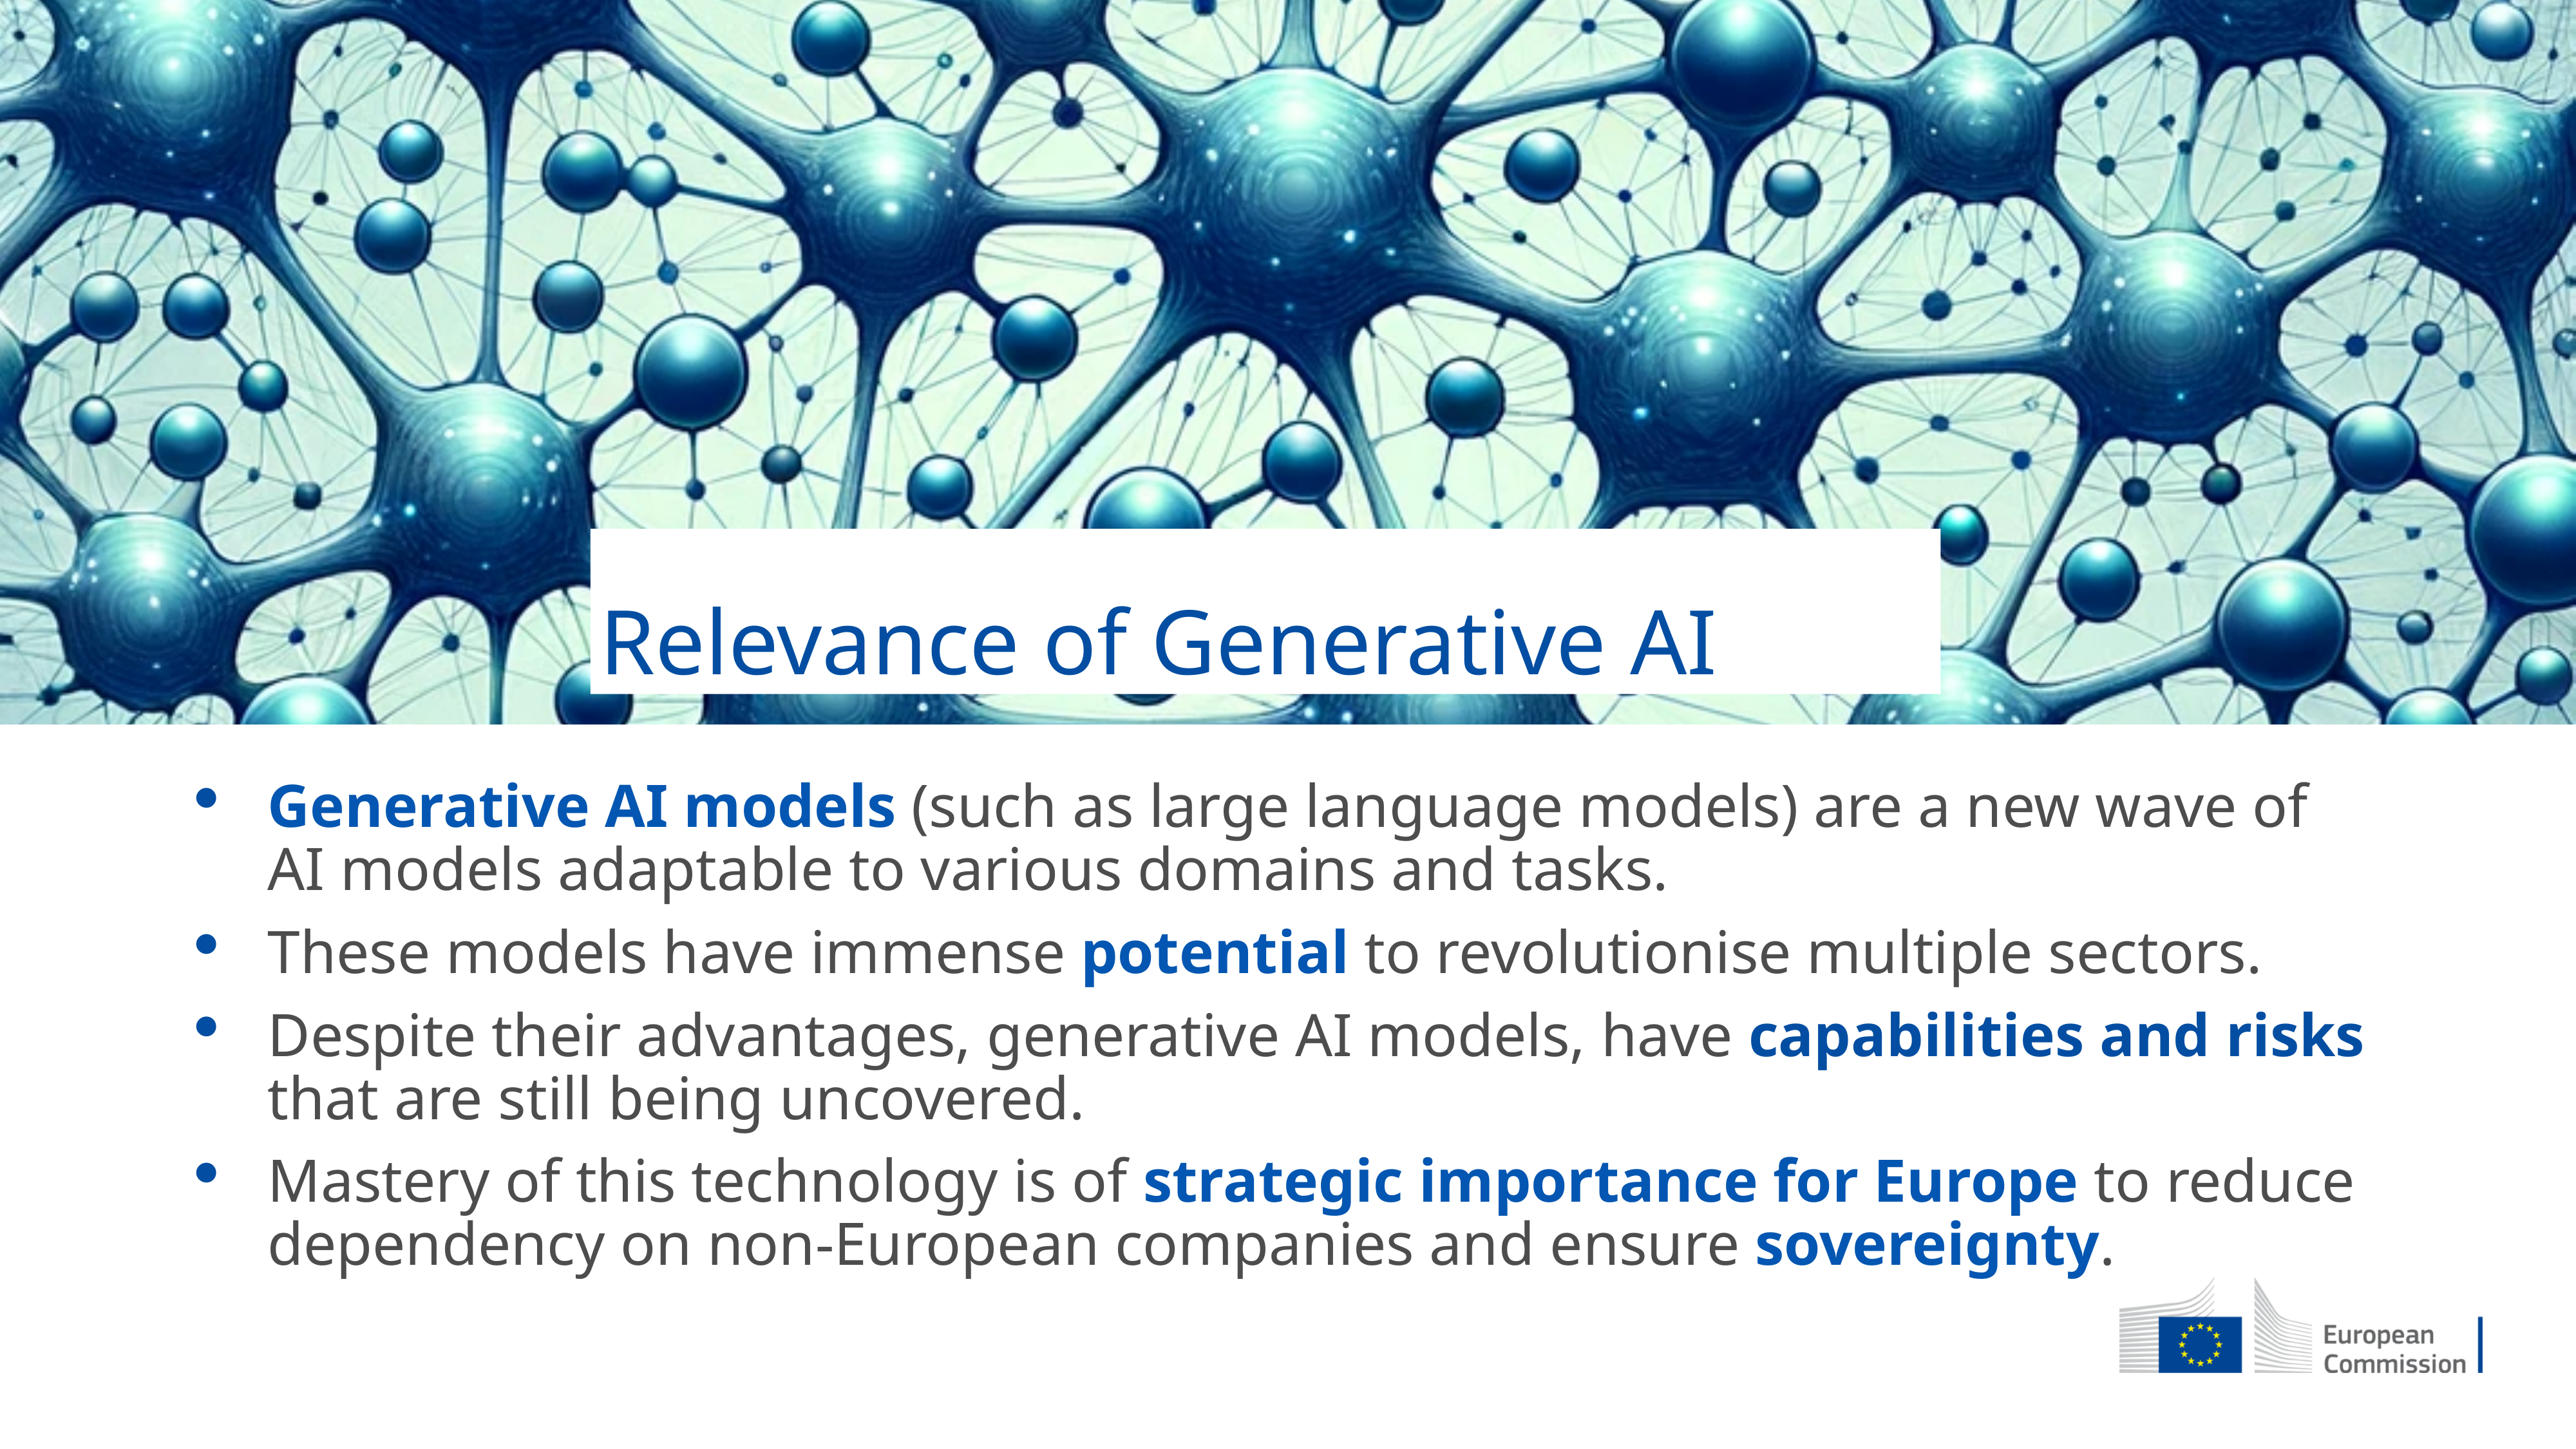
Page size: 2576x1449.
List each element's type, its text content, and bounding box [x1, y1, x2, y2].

picture [2119, 1277, 2483, 1373]
list Generative AI models (such as large language models) are a new wave of AI models adaptable to various domains and tasks. These models have immense potential to revolutionise multiple sectors. Despite their advantages, generative AI models, have capabilities and risks that are still being uncovered. Mastery of this technology is of strategic importance for Europe to reduce dependency on non-European companies and ensure sovereignty. [177, 767, 2399, 1334]
picture [0, 0, 2576, 724]
